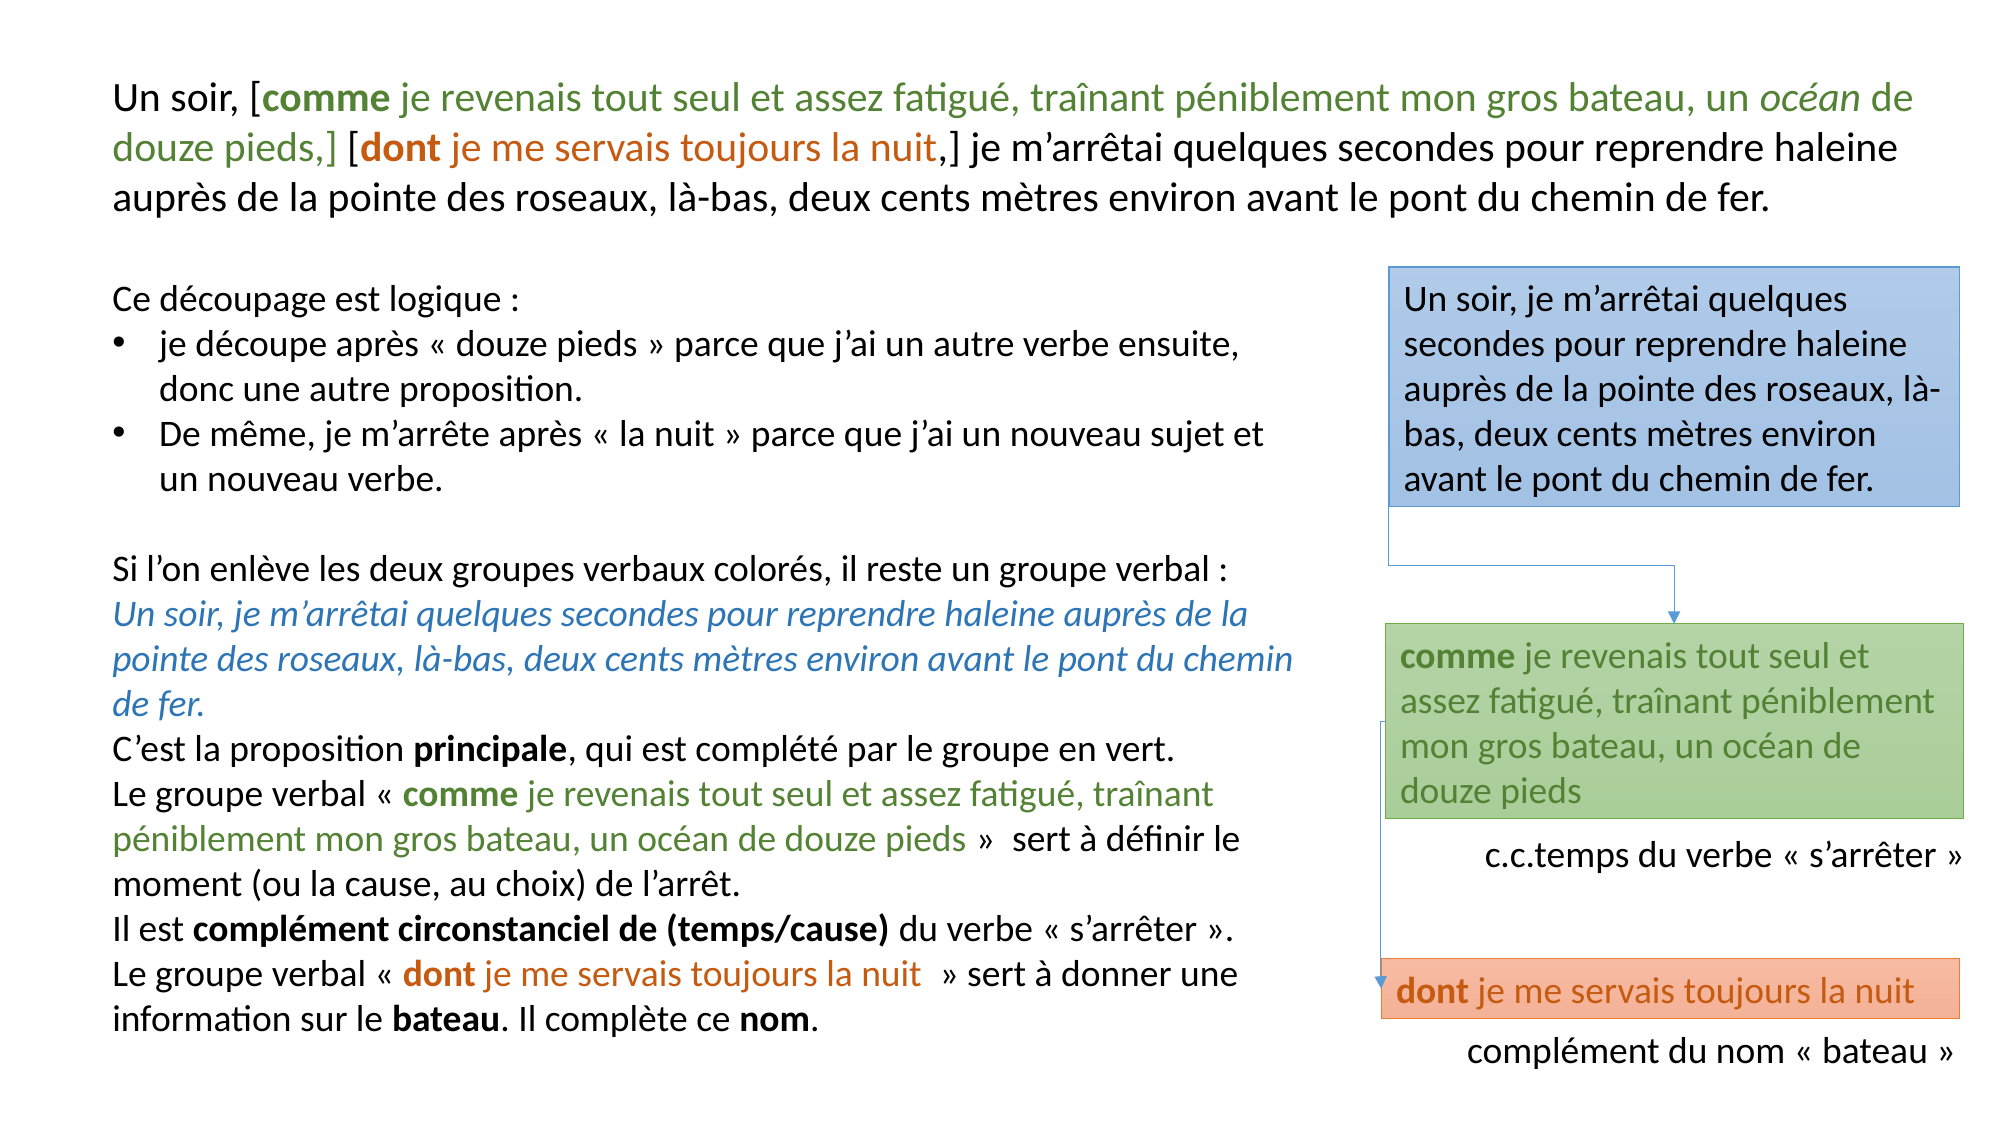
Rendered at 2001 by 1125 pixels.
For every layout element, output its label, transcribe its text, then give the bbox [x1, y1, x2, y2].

text_box Un soir, je m’arrêtai quelques secondes pour reprendre haleine auprès de la pointe des roseaux, là-bas, deux cents mètres environ avant le pont du chemin de fer. [1388, 266, 1960, 507]
text_box dont je me servais toujours la nuit [1381, 958, 1960, 1019]
text_box comme je revenais tout seul et assez fatigué, traînant péniblement mon gros bateau, un océan de douze pieds [1385, 623, 1964, 819]
text_box Un soir, [comme je revenais tout seul et assez fatigué, traînant péniblement mon gros bateau, un océan de douze pieds,] [dont je me servais toujours la nuit,] je m’arrêtai quelques secondes pour reprendre haleine auprès de la pointe des roseaux, là-bas, deux cents mètres environ avant le pont du chemin de fer. [97, 62, 1945, 228]
text_box complément du nom « bateau » [1452, 1018, 1971, 1079]
text_box Ce découpage est logique : je découpe après « douze pieds » parce que j’ai un autre verbe ensuite, donc une autre proposition. De même, je m’arrête après « la nuit » parce que j’ai un nouveau sujet et un nouveau verbe. Si l’on enlève les deux groupes verbaux colorés, il reste un groupe verbal : Un soir, je m’arrêtai quelques secondes pour reprendre haleine auprès de la pointe des roseaux, là-bas, deux cents mètres environ avant le pont du chemin de fer. C’est la proposition principale, qui est complété par le groupe en vert. Le groupe verbal « comme je revenais tout seul et assez fatigué, traînant péniblement mon gros bateau, un océan de douze pieds » sert à définir le moment (ou la cause, au choix) de l’arrêt. Il est complément circonstanciel de (temps/cause) du verbe « s’arrêter ». Le groupe verbal « dont je me servais toujours la nuit » sert à donner une information sur le bateau. Il complète ce nom. [97, 266, 1327, 1092]
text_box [1389, 388, 1675, 624]
text_box c.c.temps du verbe « s’arrêter » [1470, 822, 1980, 883]
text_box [1381, 722, 1385, 990]
